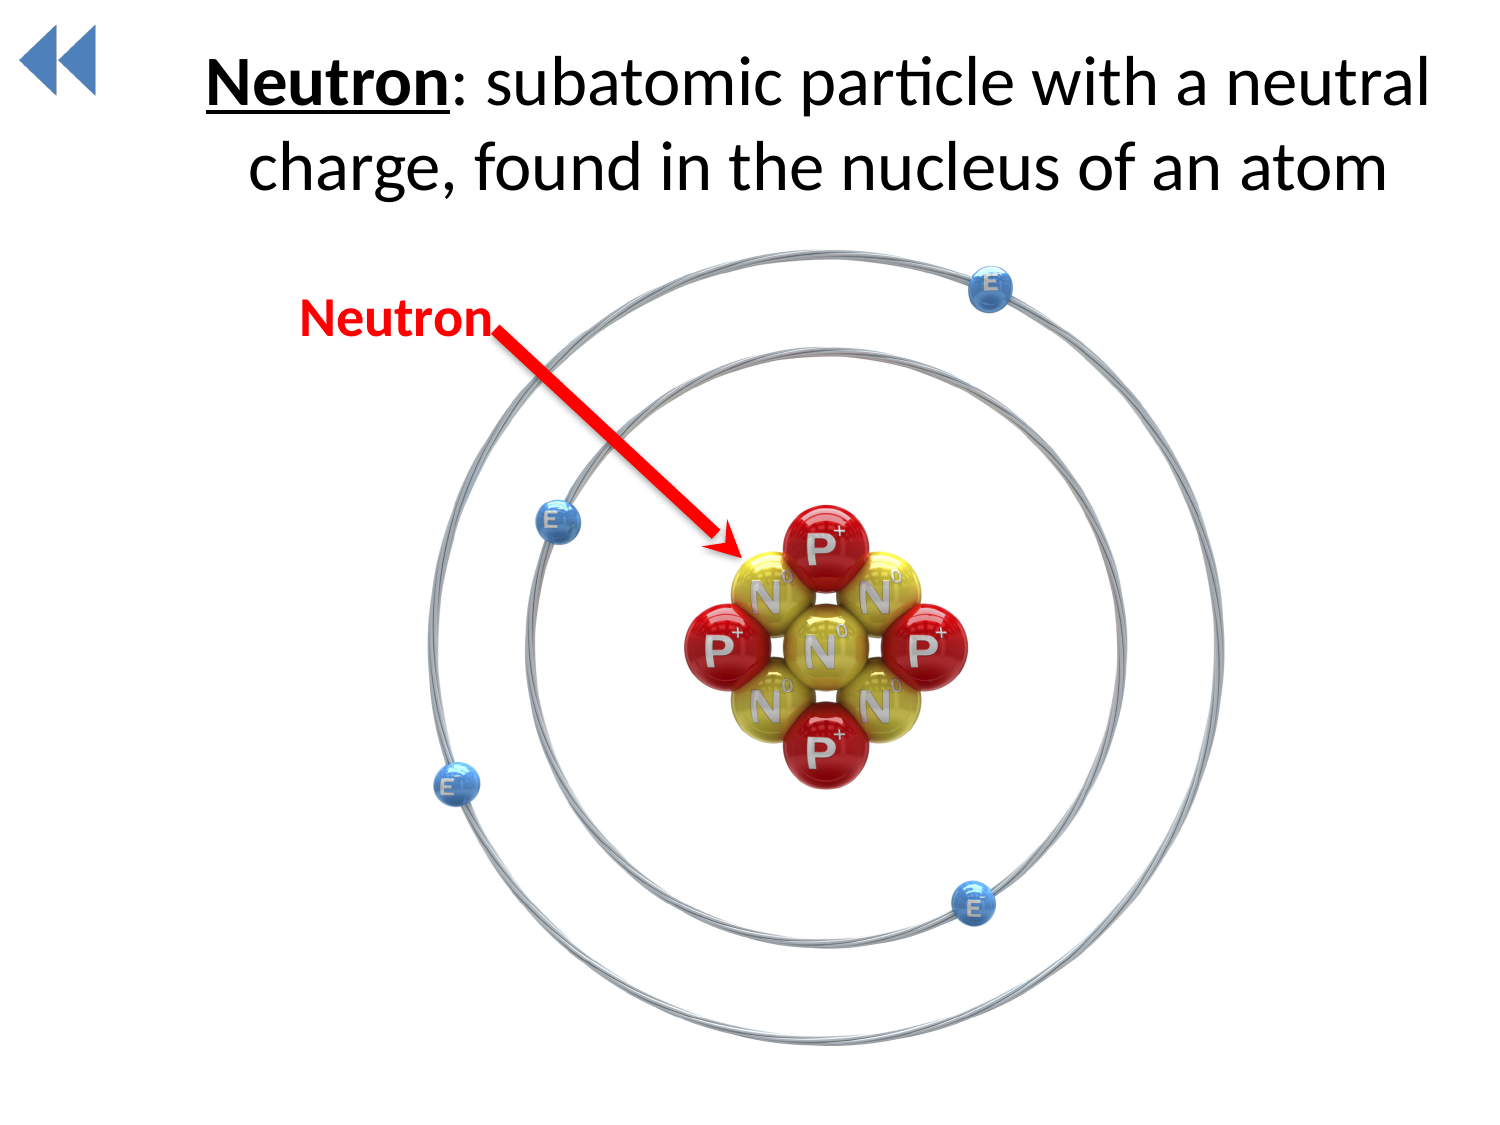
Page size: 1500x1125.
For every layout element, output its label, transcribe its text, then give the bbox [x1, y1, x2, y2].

text_box [0, 0, 121, 121]
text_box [494, 328, 742, 559]
text_box Neutron: subatomic particle with a neutral charge, found in the nucleus of an atom [169, 27, 1470, 212]
picture [397, 216, 1256, 1075]
text_box Neutron [284, 272, 392, 356]
